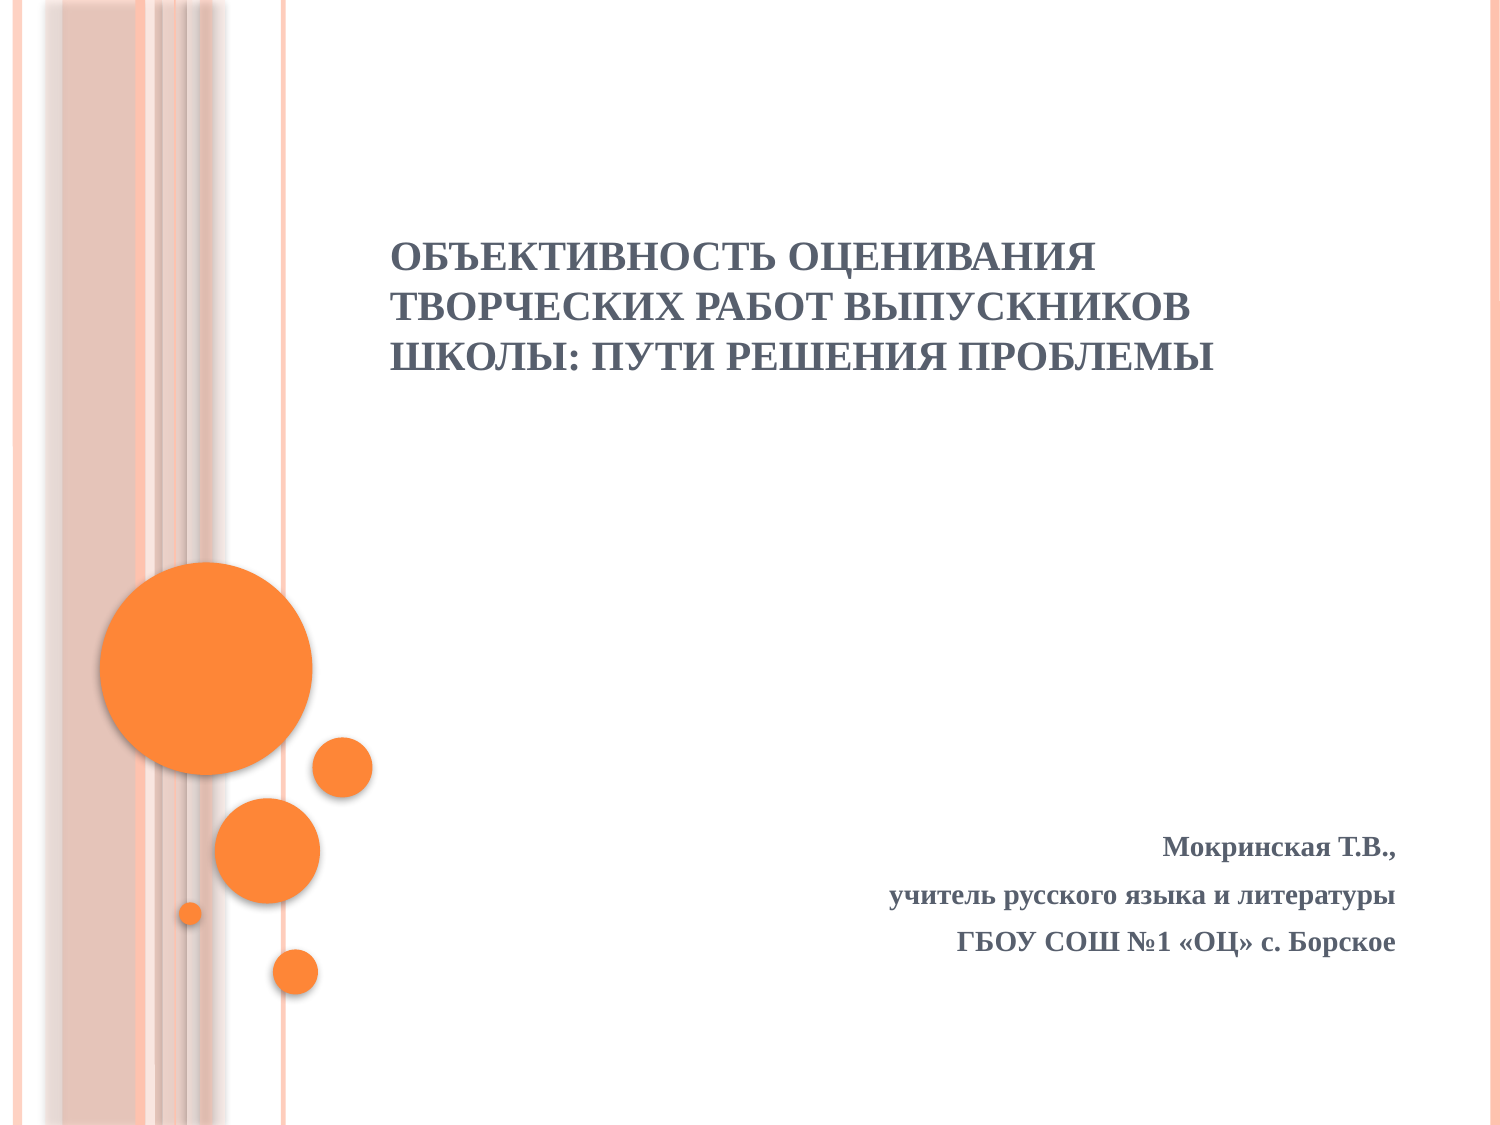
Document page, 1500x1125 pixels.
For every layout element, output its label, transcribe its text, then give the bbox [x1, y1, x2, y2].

subtitle Мокринская Т.В., учитель русского языка и литературы ГБОУ СОШ №1 «ОЦ» с. Борское [398, 820, 1411, 926]
title Объективность оценивания творческих работ выпускников школы: пути решения проблемы [375, 187, 1388, 387]
